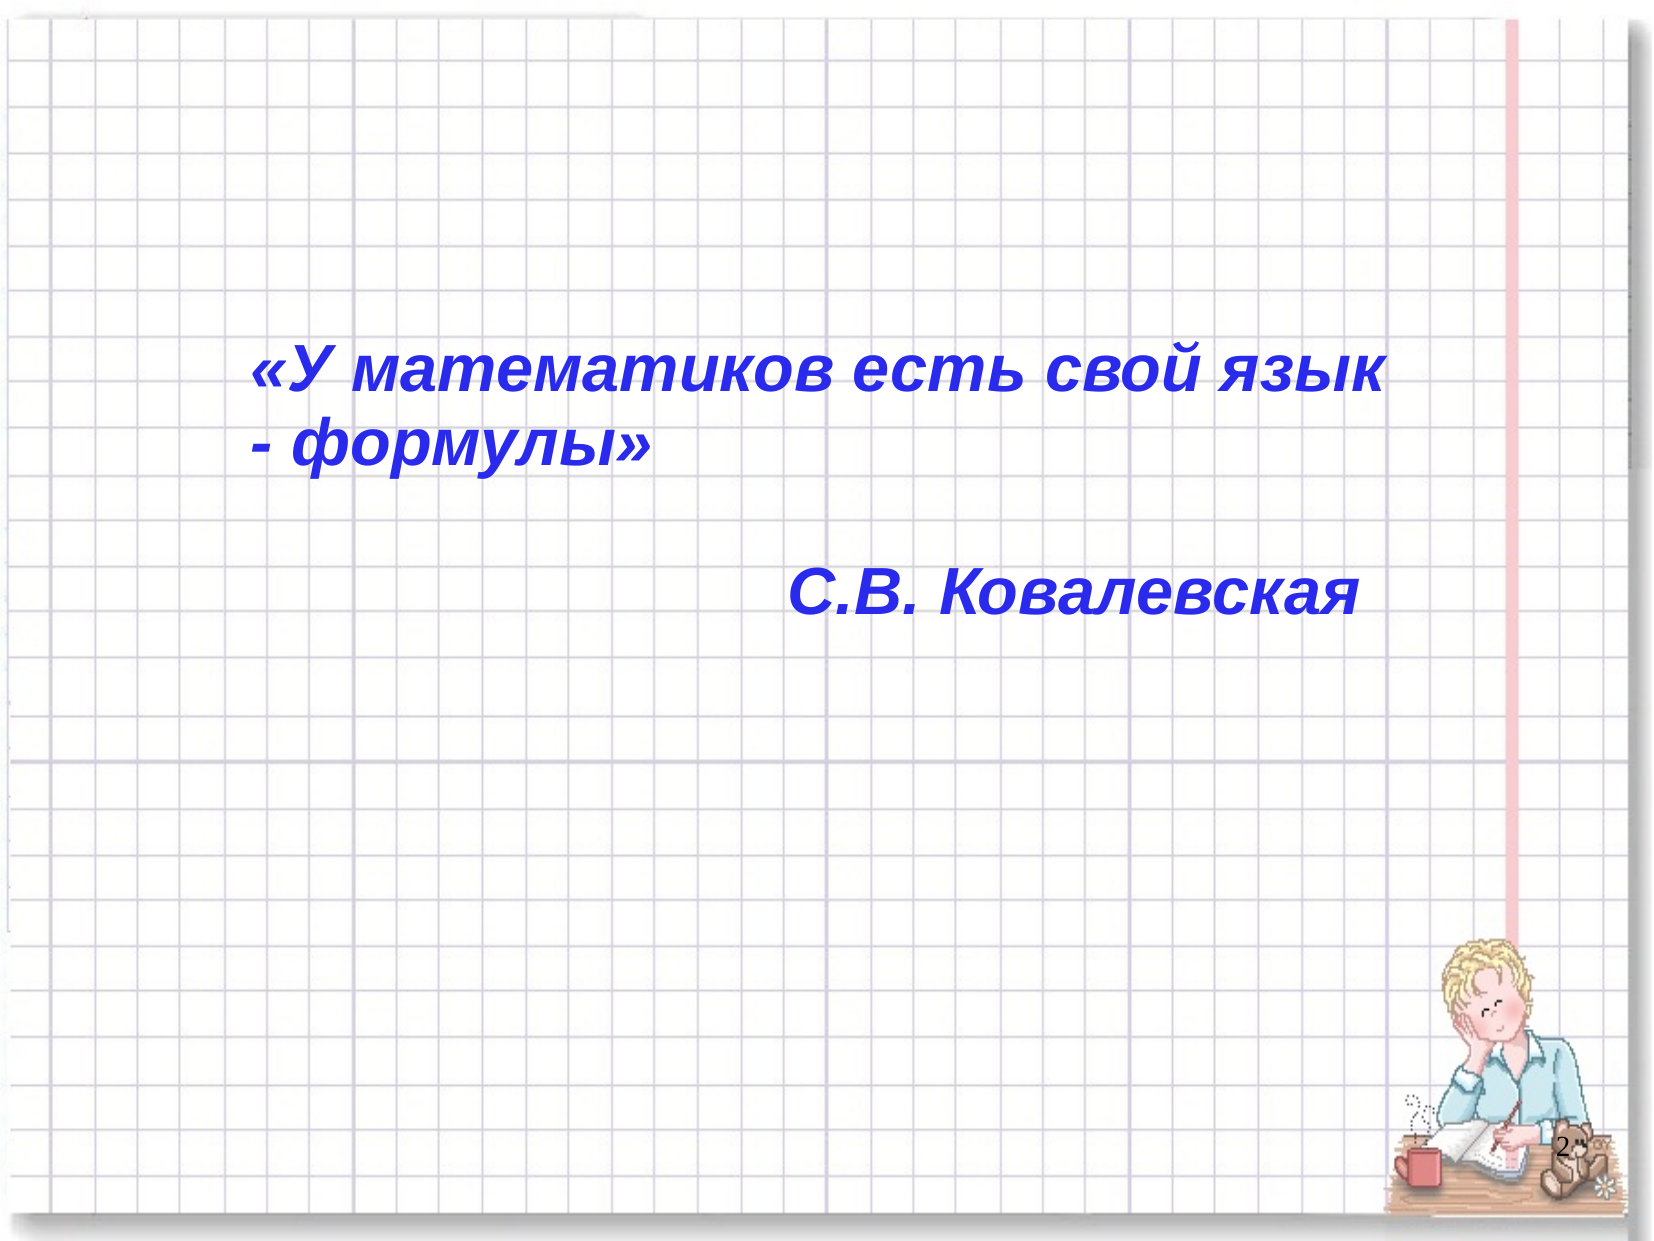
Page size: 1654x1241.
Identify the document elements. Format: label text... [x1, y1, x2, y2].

slide_number 2 [1185, 1129, 1571, 1216]
text_box «У математиков есть свой язык - формулы» С.В. Ковалевская [236, 324, 1441, 637]
picture [0, 0, 1654, 1241]
